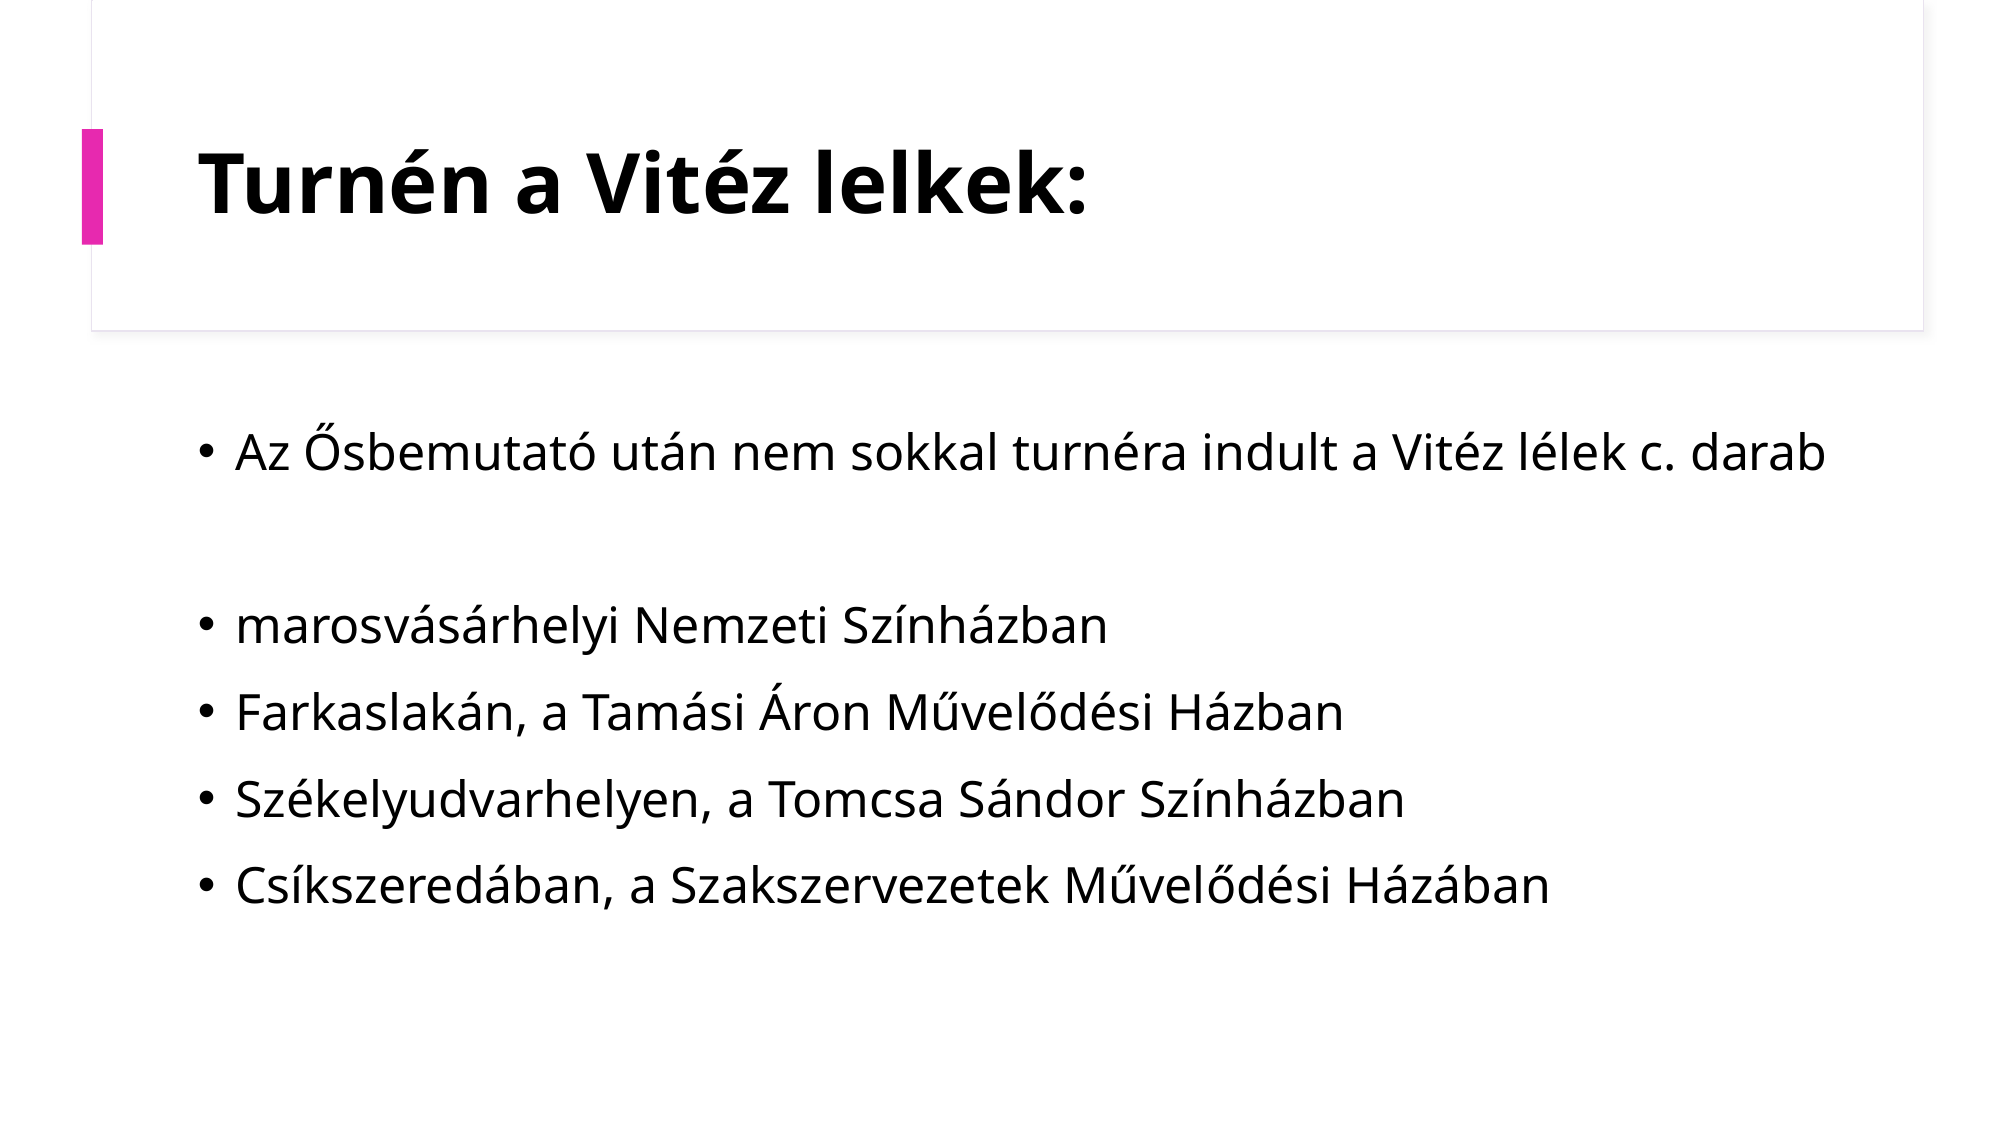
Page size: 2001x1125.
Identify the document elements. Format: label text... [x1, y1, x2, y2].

list Az Ősbemutató után nem sokkal turnéra indult a Vitéz lélek c. darab marosvásárhelyi Nemzeti Színházban Farkaslakán, a Tamási Áron Művelődési Házban Székelyudvarhelyen, a Tomcsa Sándor Színházban Csíkszeredában, a Szakszervezetek Művelődési Házában [183, 406, 1851, 1013]
title Turnén a Vitéz lelkek: [183, 90, 1851, 284]
